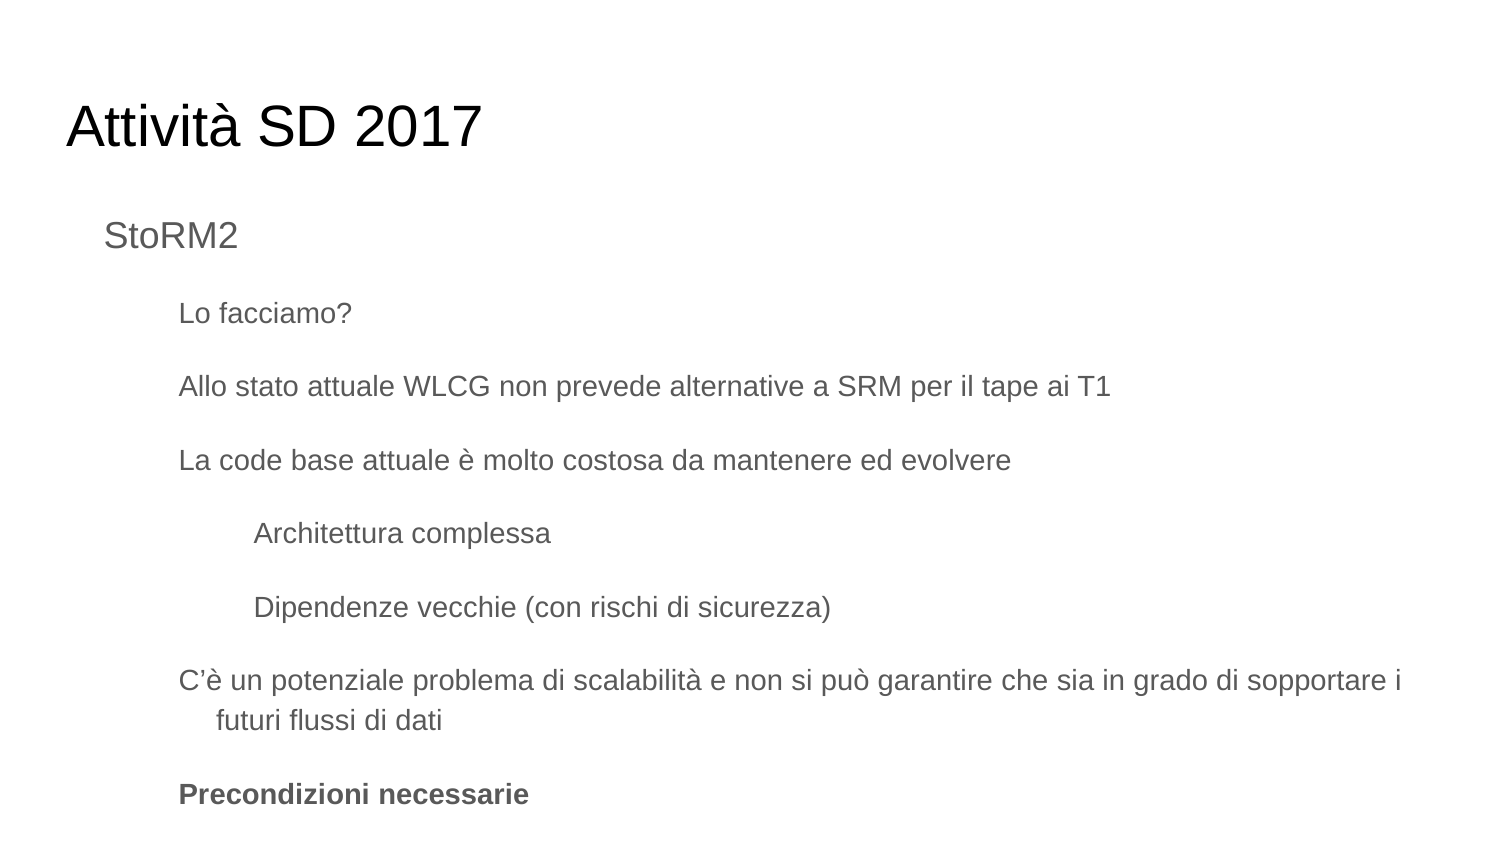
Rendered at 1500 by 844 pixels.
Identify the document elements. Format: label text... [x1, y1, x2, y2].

list StoRM2 Lo facciamo? Allo stato attuale WLCG non prevede alternative a SRM per il tape ai T1 La code base attuale è molto costosa da mantenere ed evolvere Architettura complessa Dipendenze vecchie (con rischi di sicurezza) C’è un potenziale problema di scalabilità e non si può garantire che sia in grado di sopportare i futuri flussi di dati Precondizioni necessarie piano condiviso risorse aggiuntive adeguate per lo sviluppo [51, 189, 1449, 750]
title Attività SD 2017 [51, 72, 1449, 167]
